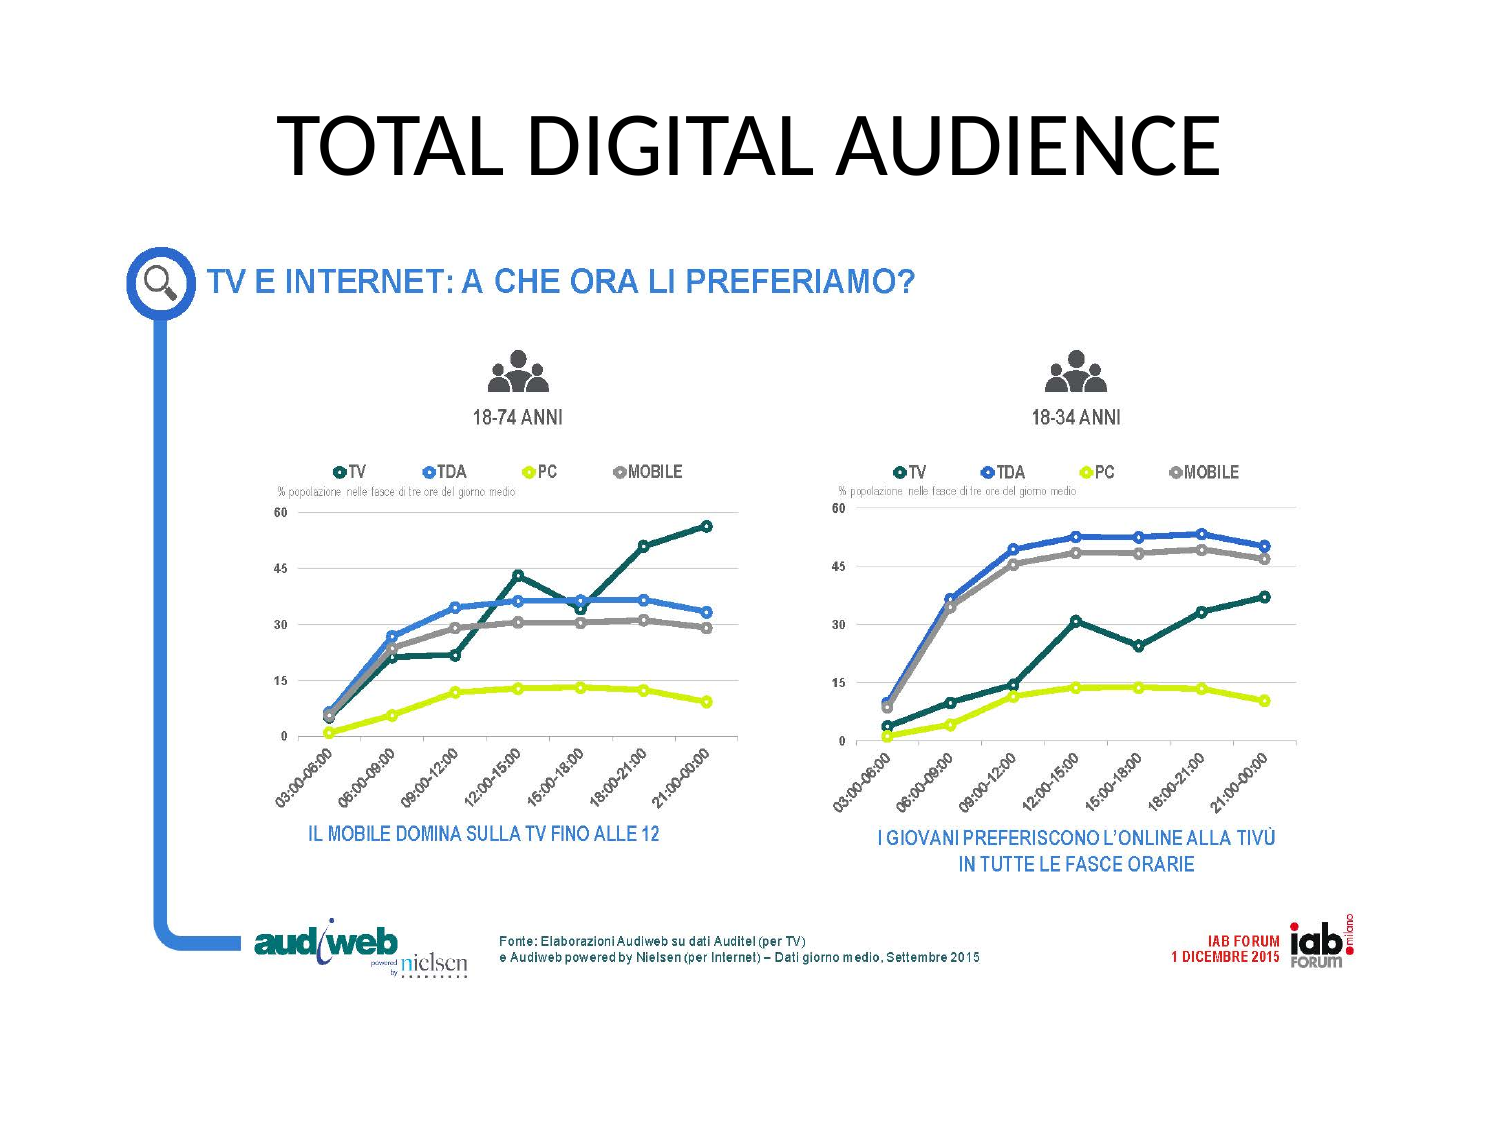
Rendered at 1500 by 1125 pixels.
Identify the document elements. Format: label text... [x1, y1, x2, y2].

title TOTAL DIGITAL AUDIENCE [75, 45, 1425, 233]
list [89, 219, 1411, 1006]
